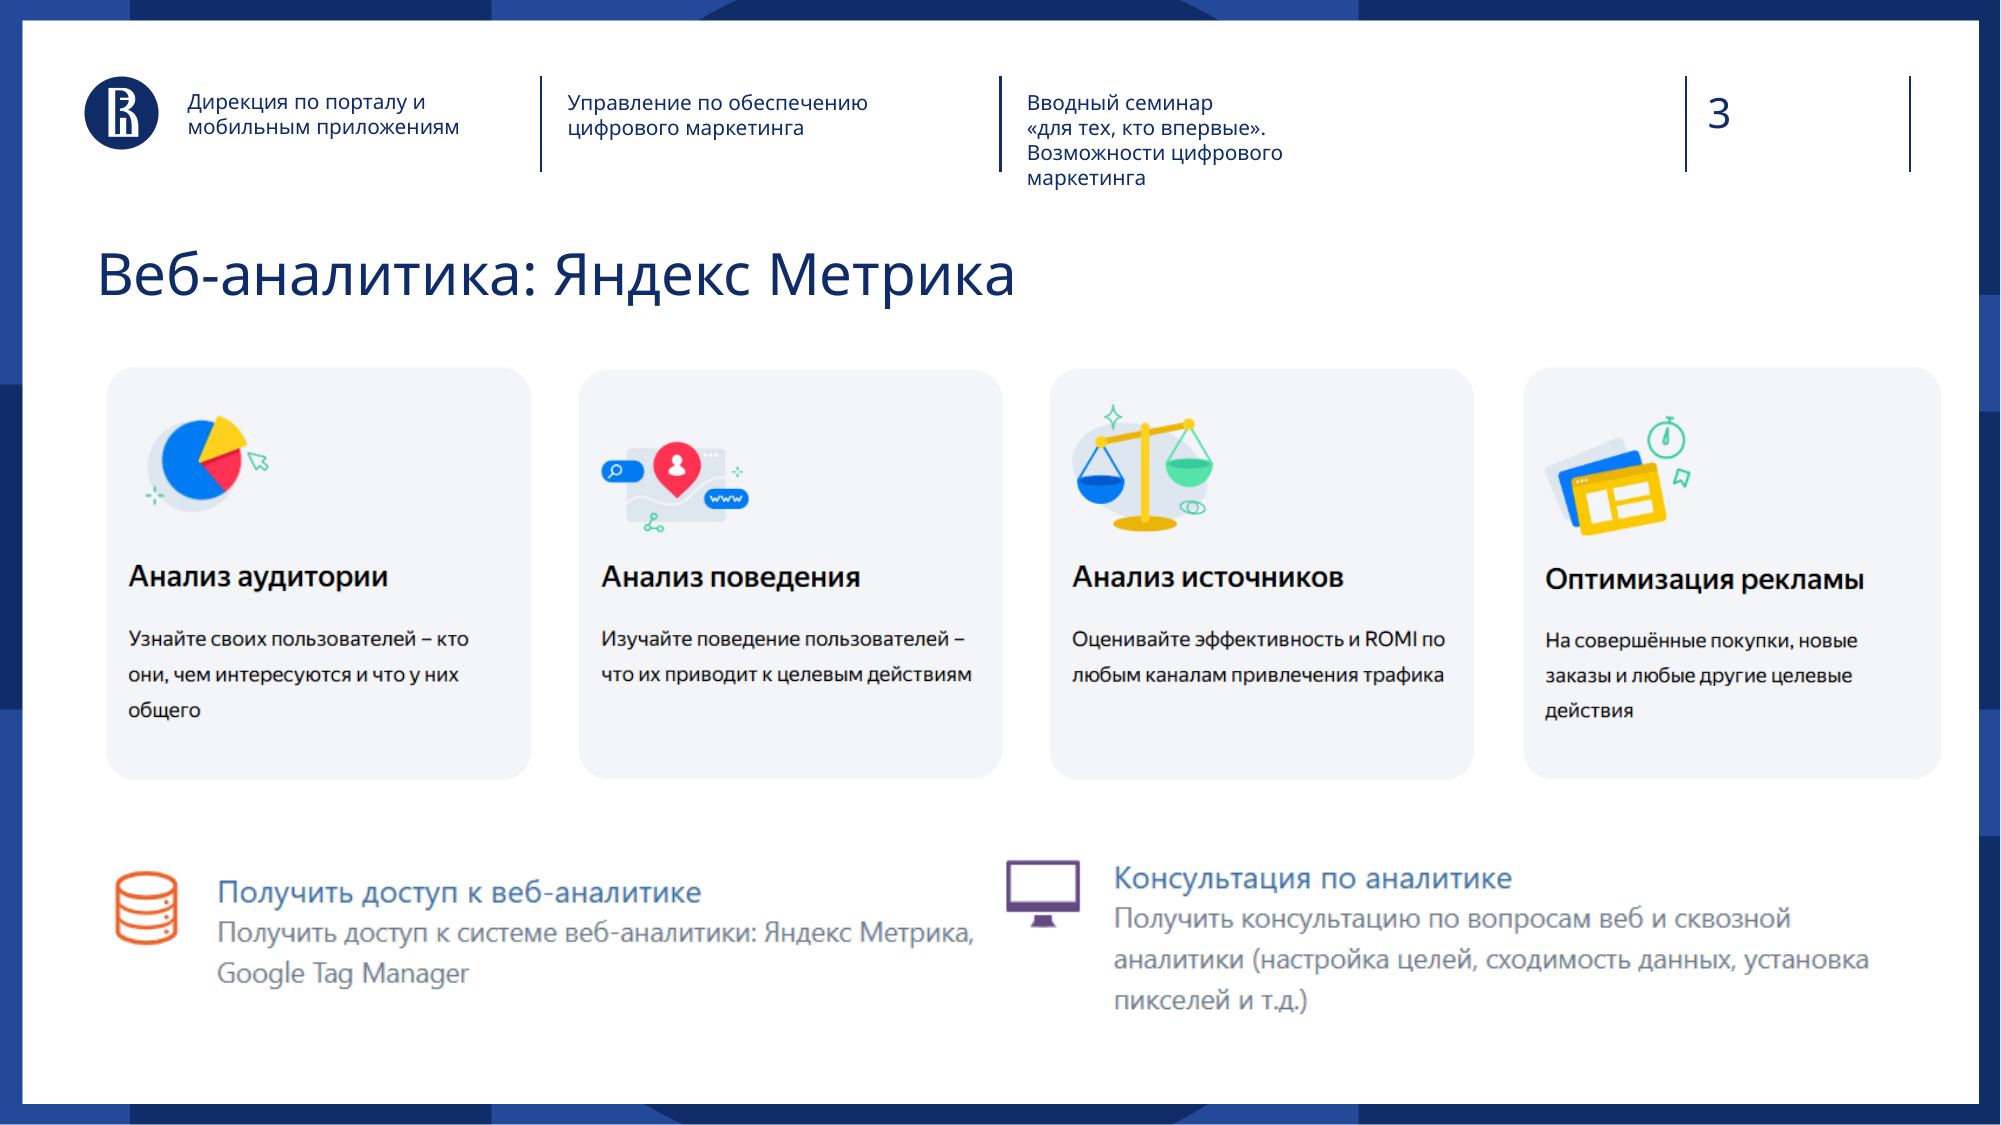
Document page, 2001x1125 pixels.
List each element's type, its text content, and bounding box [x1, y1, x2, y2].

title Веб-аналитика: Яндекс Метрика [96, 237, 1468, 365]
list Дирекция по порталу и мобильным приложениям [187, 88, 500, 157]
list Вводный семинар «для тех, кто впервые». Возможности цифрового маркетинга [1026, 90, 1367, 157]
list Управление по обеспечению цифрового маркетинга [567, 90, 907, 157]
picture [0, 0, 2001, 1125]
